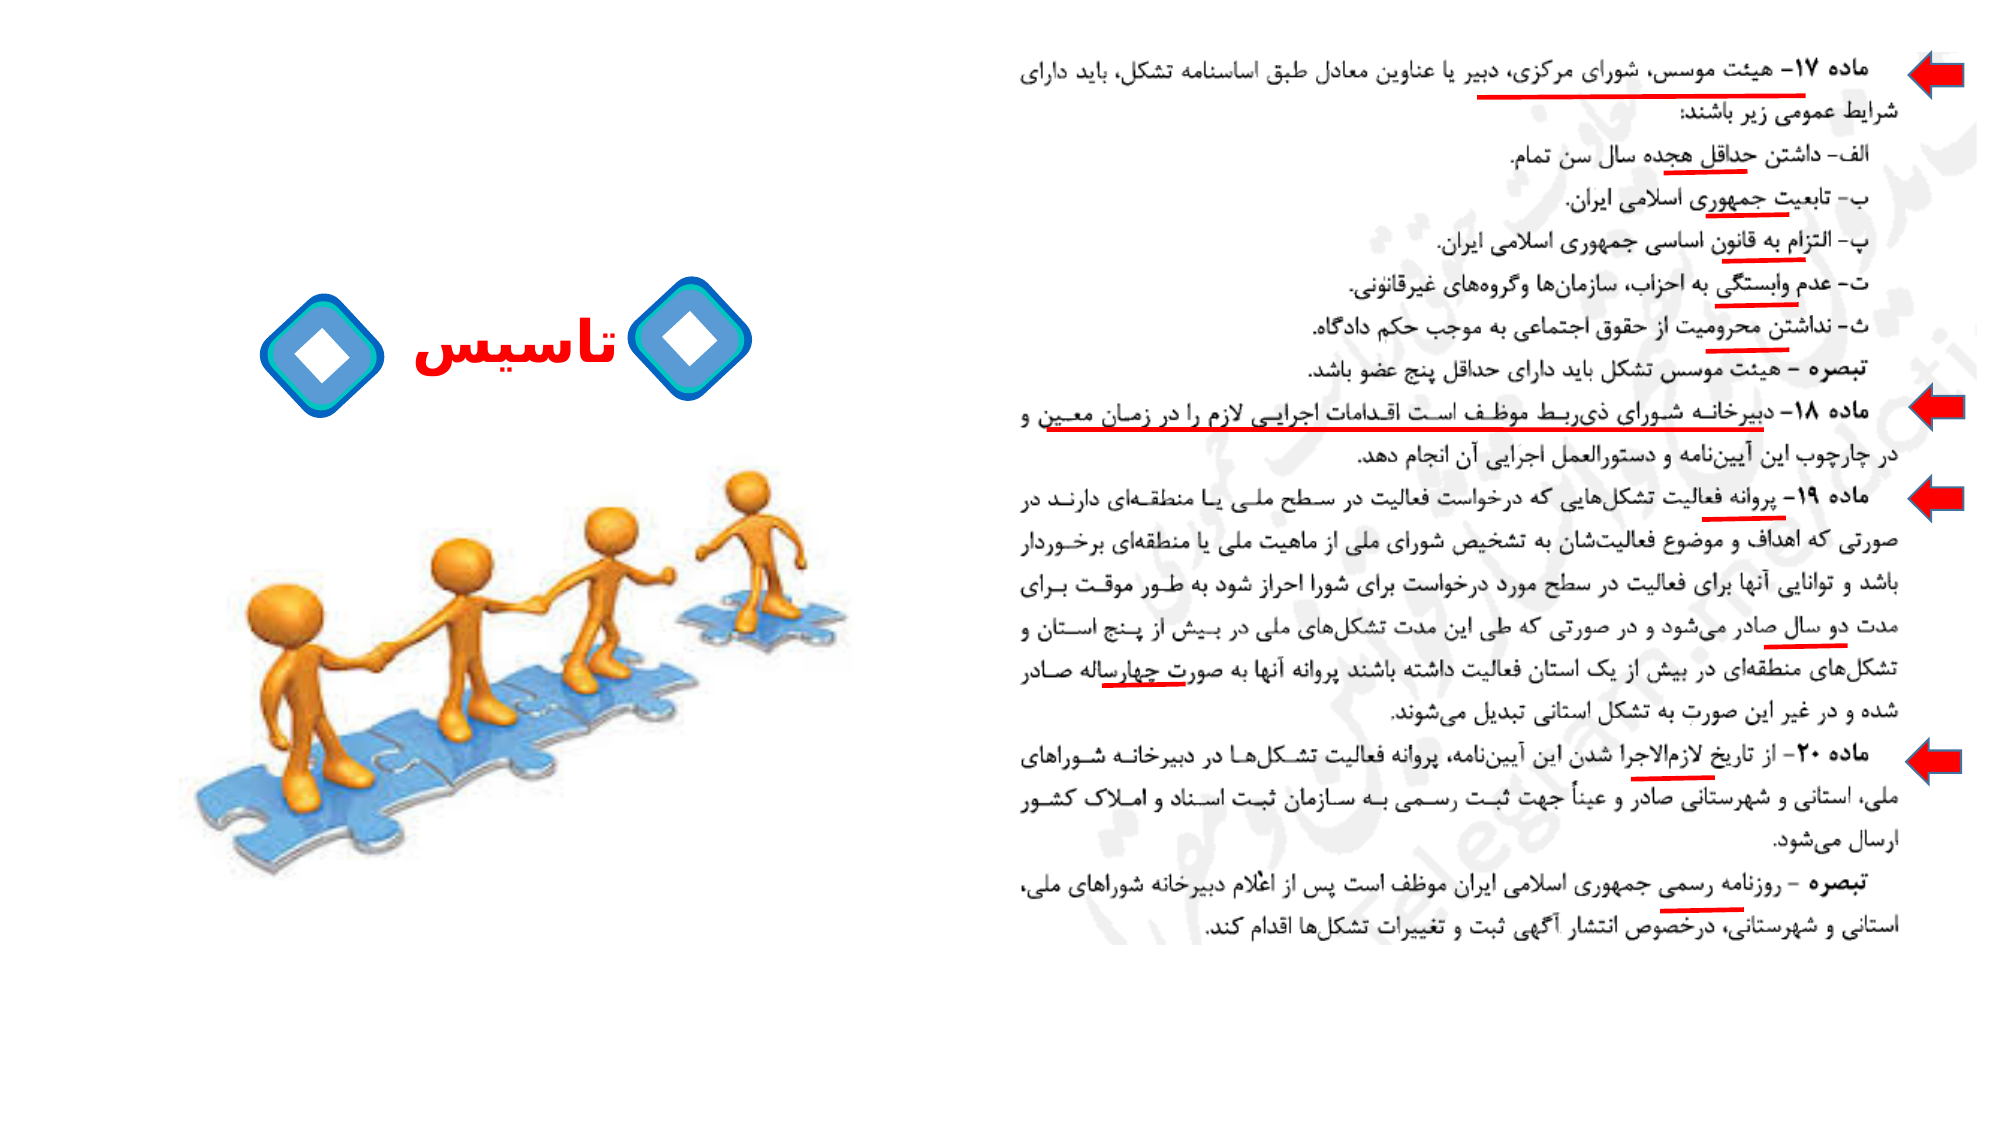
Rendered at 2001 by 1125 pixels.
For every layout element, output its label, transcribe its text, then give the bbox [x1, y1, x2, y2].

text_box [280, 313, 364, 399]
picture [995, 52, 1977, 945]
list تاسیس [0, 304, 1184, 996]
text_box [647, 296, 732, 382]
picture [156, 446, 878, 912]
